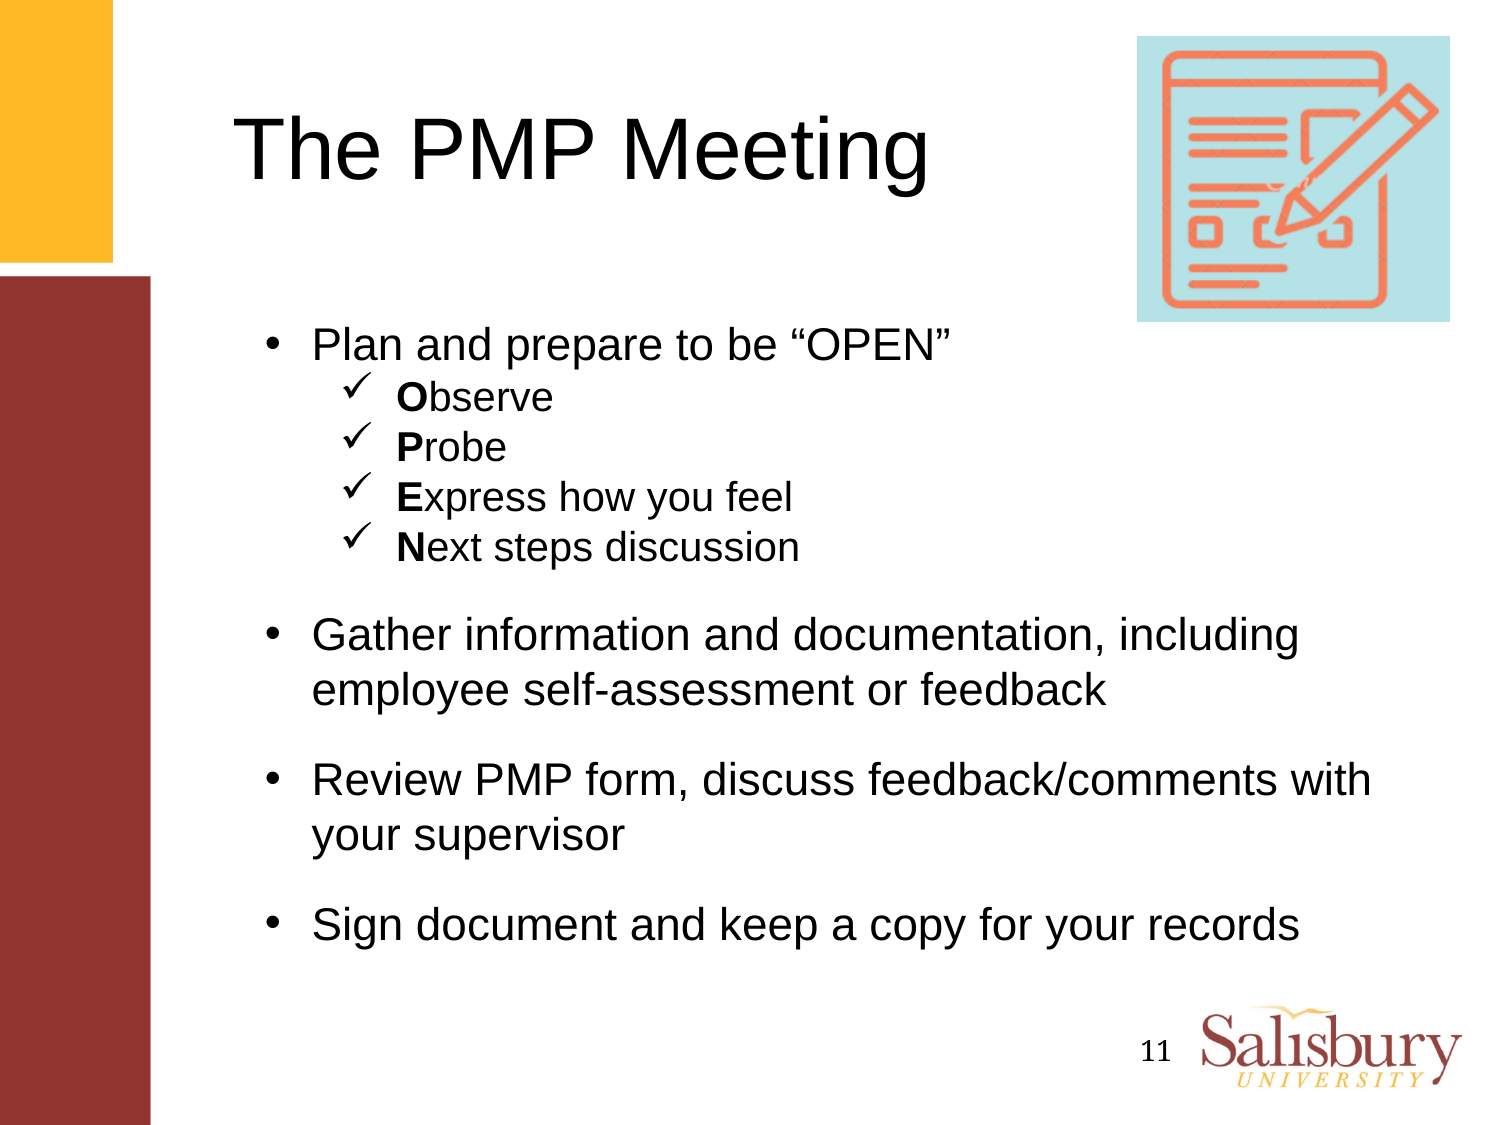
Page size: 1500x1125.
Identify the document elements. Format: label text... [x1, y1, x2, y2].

text_box Plan and prepare to be “OPEN” Observe Probe Express how you feel Next steps discussion Gather information and documentation, including employee self-assessment or feedback Review PMP form, discuss feedback/comments with your supervisor Sign document and keep a copy for your records [249, 307, 1475, 957]
slide_number 11 [999, 1024, 1188, 1103]
picture [0, 0, 1500, 1125]
title The PMP Meeting [99, 53, 1066, 236]
